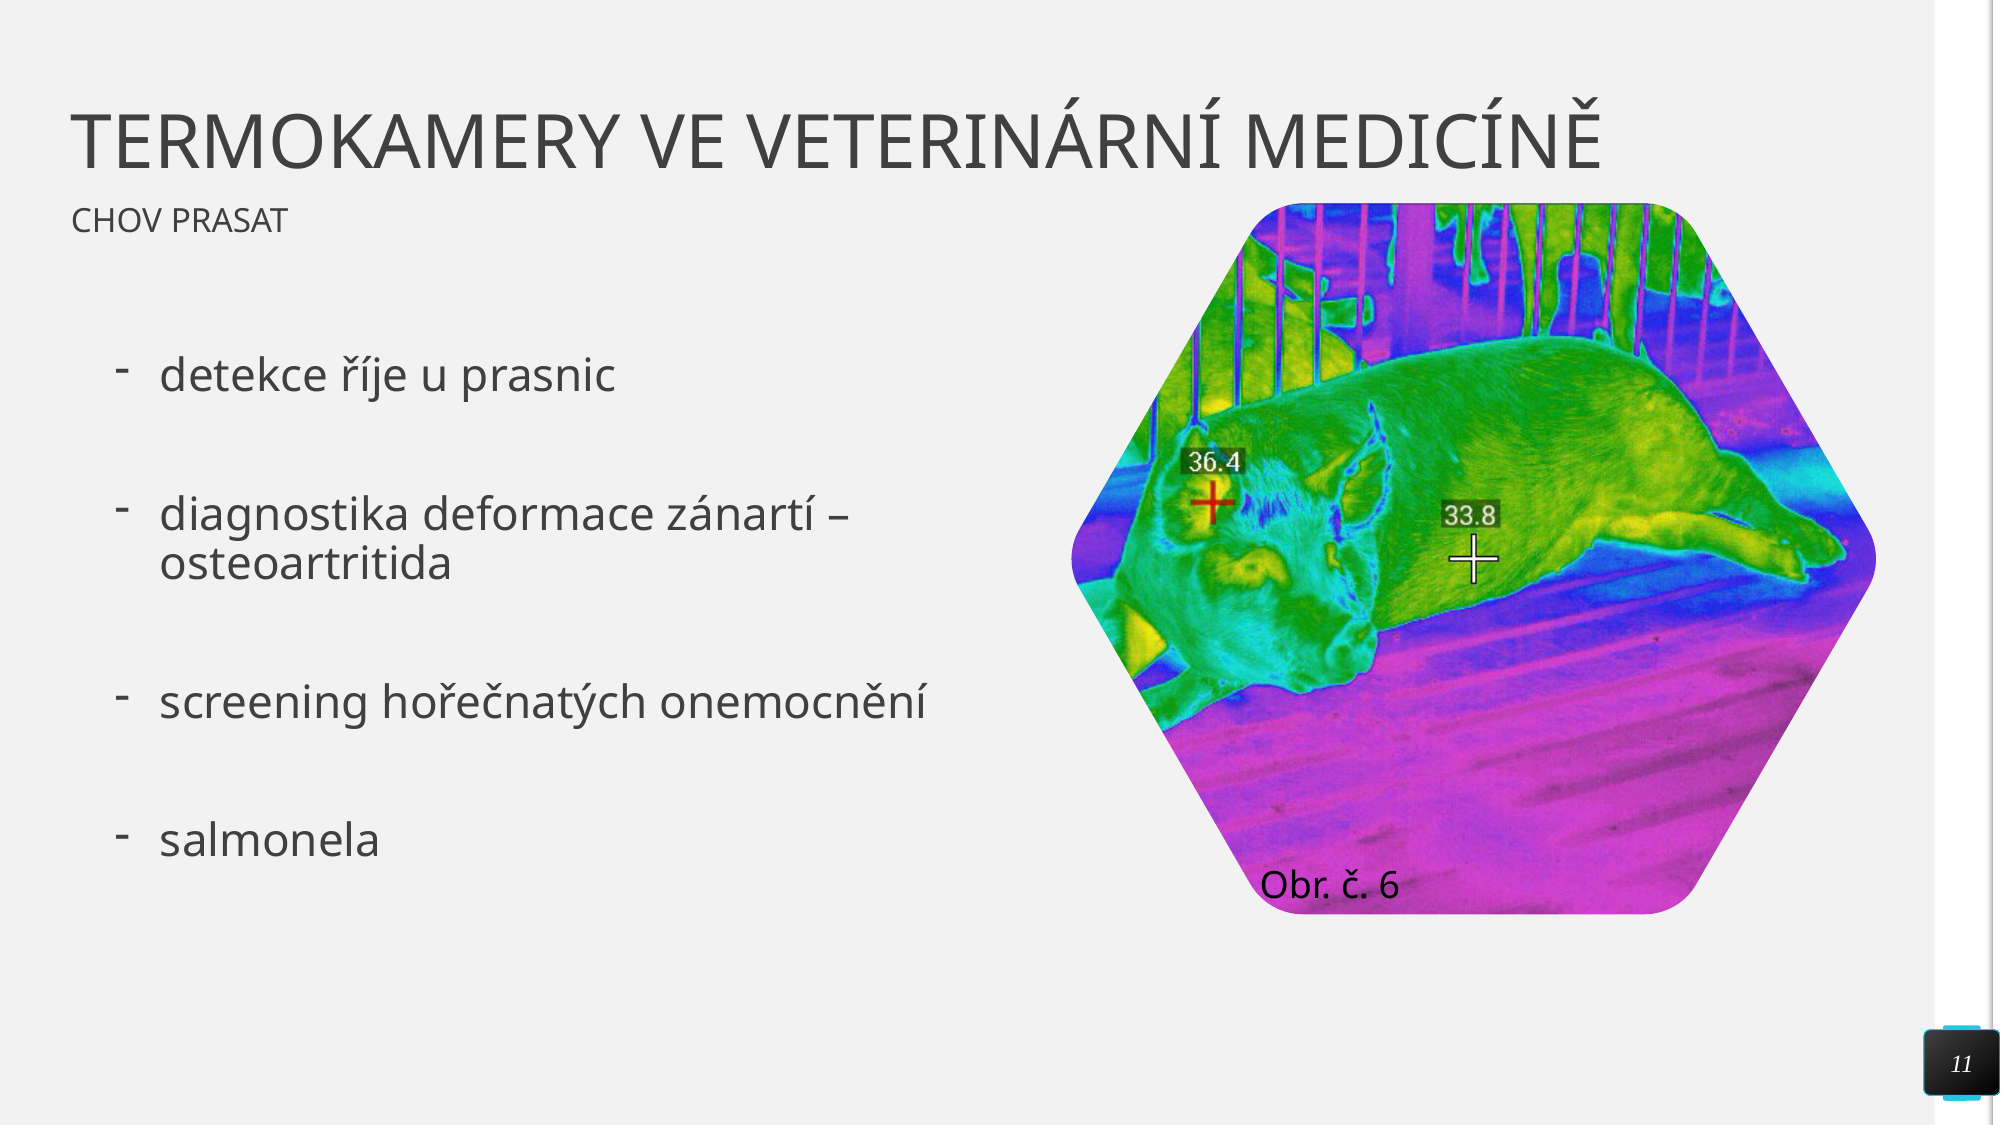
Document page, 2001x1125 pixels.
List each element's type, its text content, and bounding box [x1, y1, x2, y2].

title TERMOKAMERY VE VETERINÁRNÍ MEDICÍNĚ [70, 36, 1653, 186]
slide_number 11 [1923, 1029, 2000, 1096]
list CHOV PRASAT [70, 203, 969, 260]
list detekce říje u prasnic diagnostika deformace zánartí – osteoartritida screening hořečnatých onemocnění salmonela [70, 351, 1150, 1063]
picture [1071, 203, 1876, 915]
